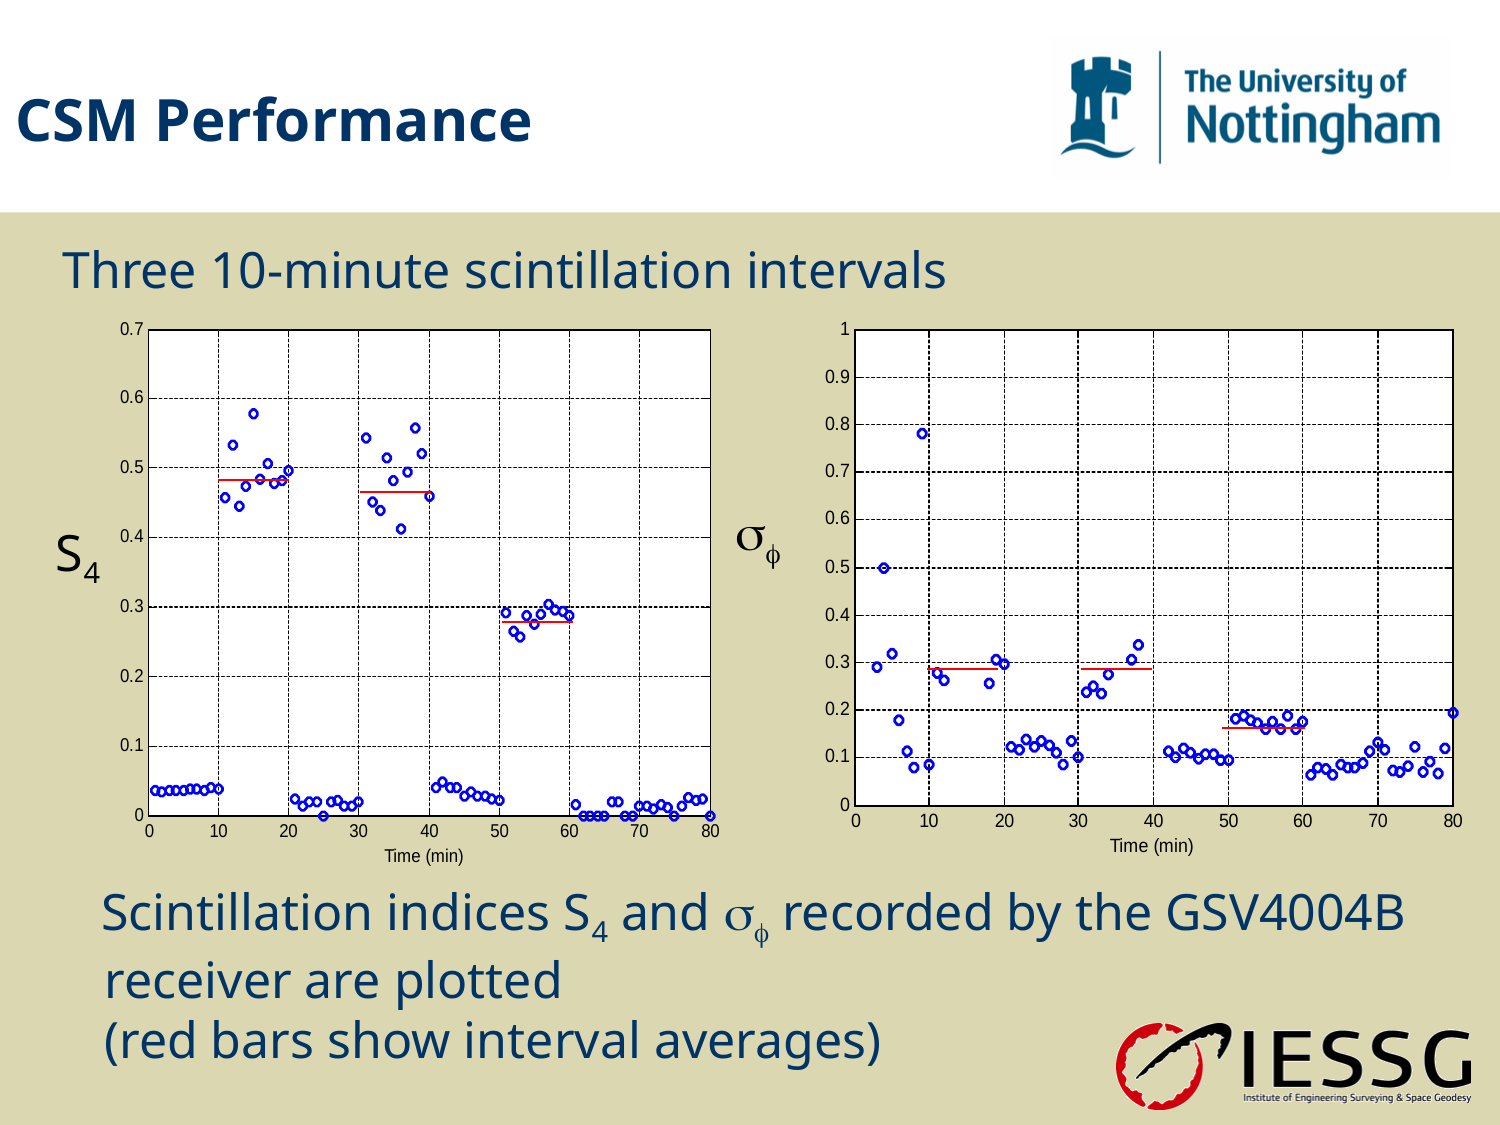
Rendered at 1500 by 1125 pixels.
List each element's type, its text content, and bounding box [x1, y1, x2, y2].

text_box S4 [41, 513, 101, 597]
picture [1116, 1023, 1471, 1110]
list Three 10-minute scintillation intervals Scintillation indices S4 and  recorded by the GSV4004B receiver are plotted (red bars show interval averages) [29, 230, 1426, 1083]
text_box CSM Performance [1, 0, 1376, 161]
text_box  [732, 493, 814, 577]
picture [1050, 37, 1450, 178]
picture [106, 302, 727, 882]
picture [819, 314, 1471, 870]
picture [1382, 127, 1391, 139]
